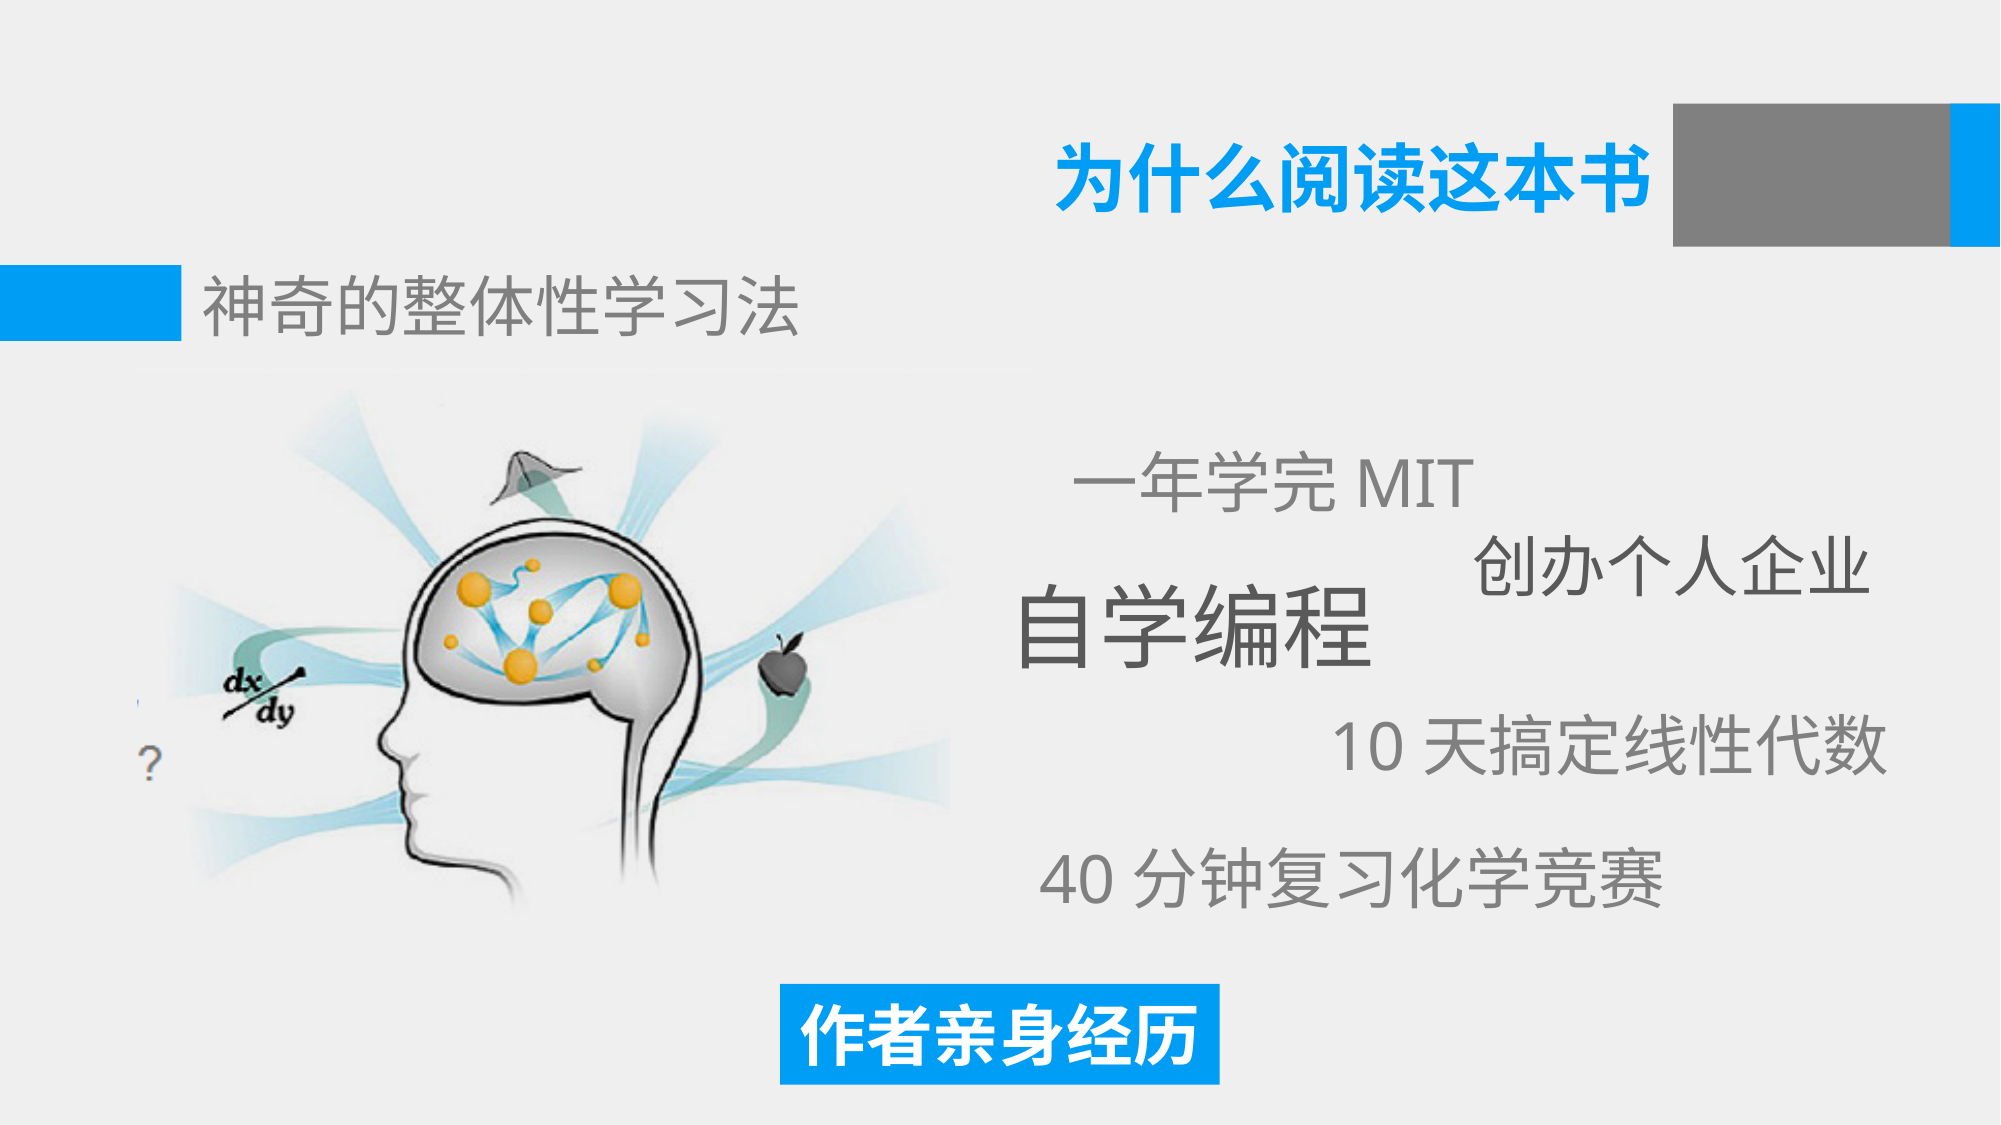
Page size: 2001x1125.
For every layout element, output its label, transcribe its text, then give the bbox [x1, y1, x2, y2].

text_box 神奇的整体性学习法 [186, 256, 818, 352]
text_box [1672, 103, 2000, 247]
text_box 创办个人企业 [1457, 517, 1889, 612]
picture [137, 374, 1033, 932]
text_box 40分钟复习化学竞赛 [1037, 829, 1681, 925]
text_box 一年学完MIT [1056, 433, 1490, 528]
text_box [0, 263, 184, 343]
text_box 为什么阅读这本书 [1032, 124, 1667, 229]
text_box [779, 983, 1220, 1085]
text_box 自学编程 [1037, 562, 1390, 687]
text_box 10天搞定线性代数 [1314, 696, 1905, 791]
